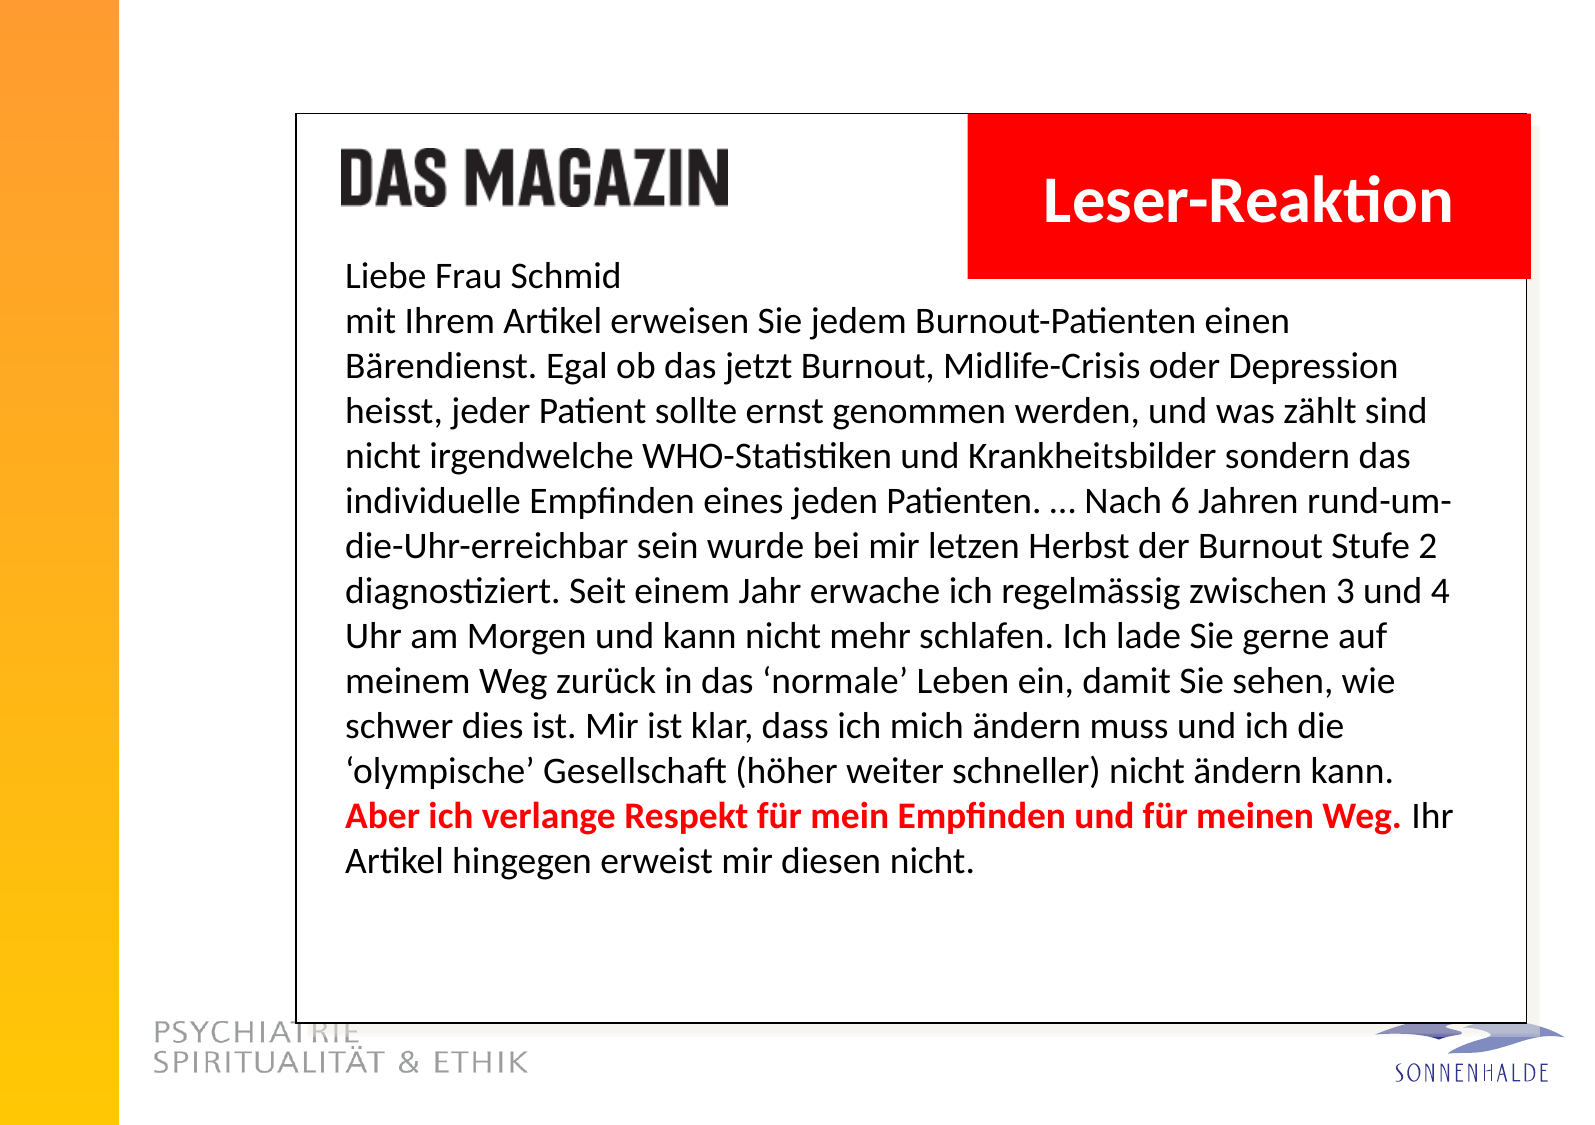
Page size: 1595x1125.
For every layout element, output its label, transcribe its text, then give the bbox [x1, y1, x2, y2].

picture [341, 148, 729, 207]
text_box [295, 113, 1527, 1024]
text_box Leser-Reaktion [967, 113, 1531, 279]
text_box Liebe Frau Schmid mit Ihrem Artikel erweisen Sie jedem Burnout-Patienten einen Bärendienst. Egal ob das jetzt Burnout, Midlife-Crisis oder Depression heisst, jeder Patient sollte ernst genommen werden, und was zählt sind nicht irgendwelche WHO-Statistiken und Krankheitsbilder sondern das individuelle Empfinden eines jeden Patienten. … Nach 6 Jahren rund-um-die-Uhr-erreichbar sein wurde bei mir letzen Herbst der Burnout Stufe 2 diagnostiziert. Seit einem Jahr erwache ich regelmässig zwischen 3 und 4 Uhr am Morgen und kann nicht mehr schlafen. Ich lade Sie gerne auf meinem Weg zurück in das ‘normale’ Leben ein, damit Sie sehen, wie schwer dies ist. Mir ist klar, dass ich mich ändern muss und ich die ‘olympische’ Gesellschaft (höher weiter schneller) nicht ändern kann. Aber ich verlange Respekt für mein Empfinden und für meinen Weg. Ihr Artikel hingegen erweist mir diesen nicht. [330, 243, 1493, 889]
picture [144, 1017, 635, 1075]
